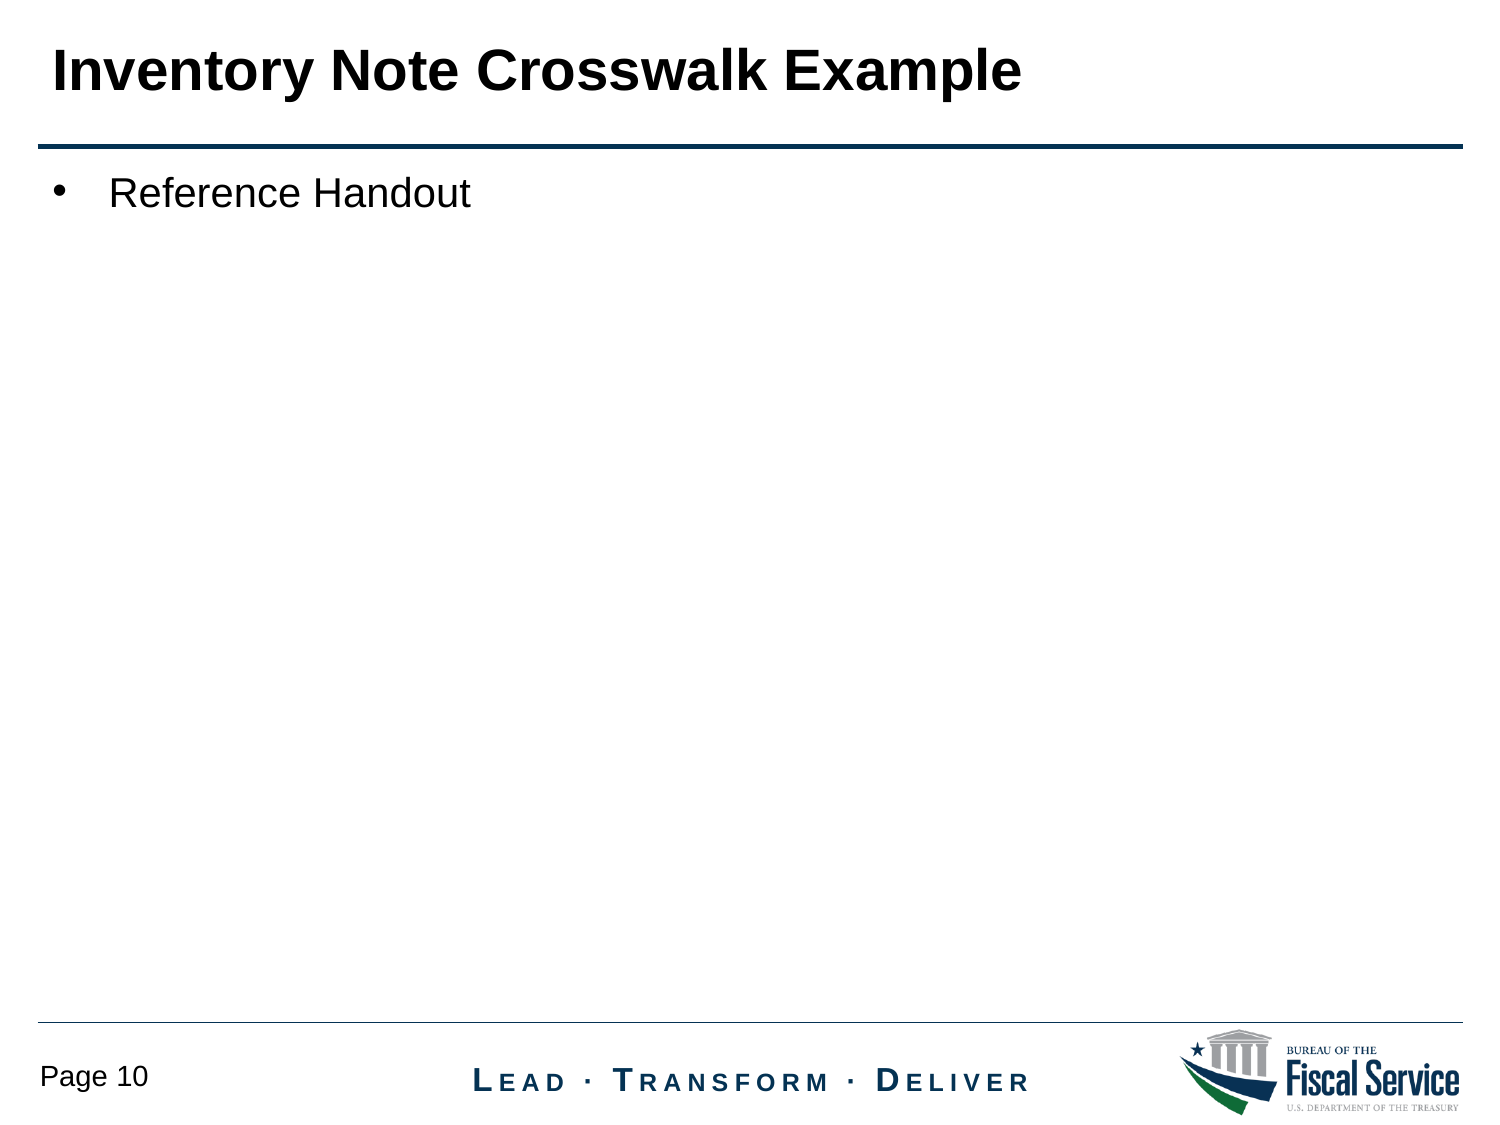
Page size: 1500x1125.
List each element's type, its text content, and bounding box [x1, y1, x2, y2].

list Inventory Note Crosswalk Example [37, 24, 1463, 138]
picture [1175, 1026, 1463, 1118]
list Reference Handout [37, 158, 1463, 1013]
